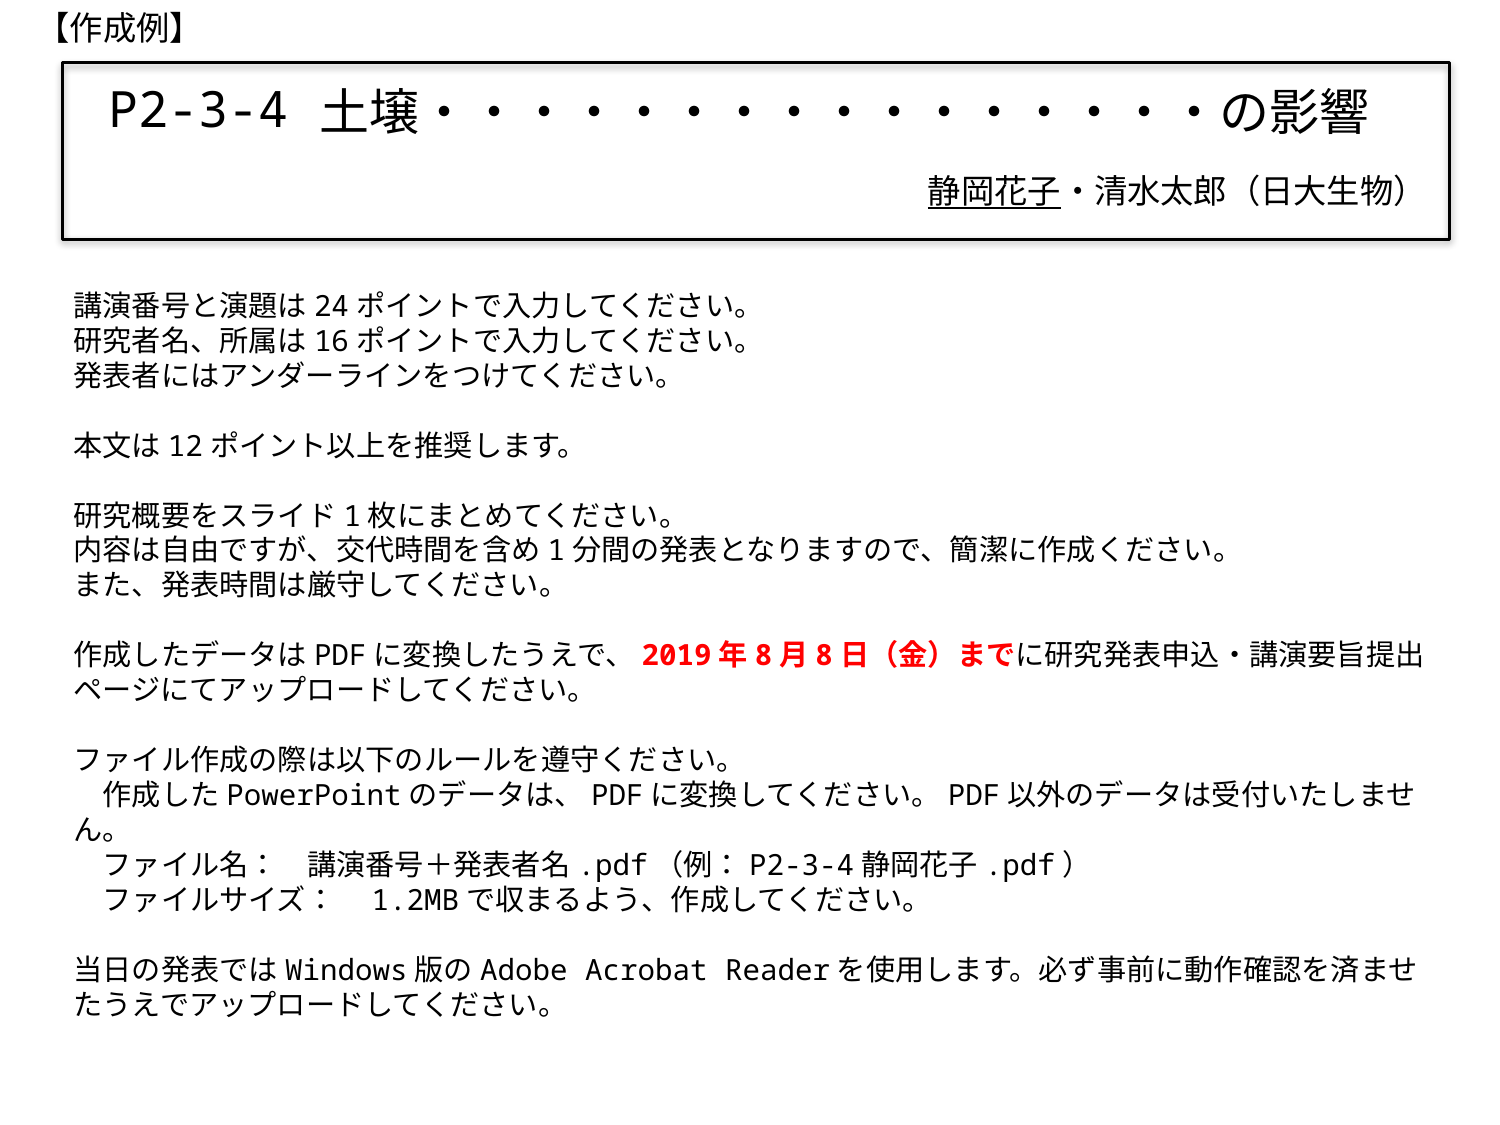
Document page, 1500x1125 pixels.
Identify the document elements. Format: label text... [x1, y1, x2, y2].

text_box 【作成例】 [22, 0, 218, 55]
text_box [62, 62, 1451, 240]
text_box 講演番号と演題は24ポイントで入力してください。 研究者名、所属は16ポイントで入力してください。 発表者にはアンダーラインをつけてください。 本文は12ポイント以上を推奨します。 研究概要をスライド1枚にまとめてください。 内容は自由ですが、交代時間を含め1分間の発表となりますので、簡潔に作成ください。 また、発表時間は厳守してください。 作成したデータはPDFに変換したうえで、2019年8月8日（金）までに研究発表申込・講演要旨提出ページにてアップロードしてください。 ファイル作成の際は以下のルールを遵守ください。 作成したPowerPointのデータは、PDFに変換してください。PDF以外のデータは受付いたしません。 ファイル名： 講演番号＋発表者名.pdf（例：P2-3-4静岡花子.pdf） ファイルサイズ： 1.2MBで収まるよう、作成してください。 当日の発表ではWindows版のAdobe Acrobat Readerを使用します。必ず事前に動作確認を済ませたうえでアップロードしてください。 [58, 279, 1442, 1064]
